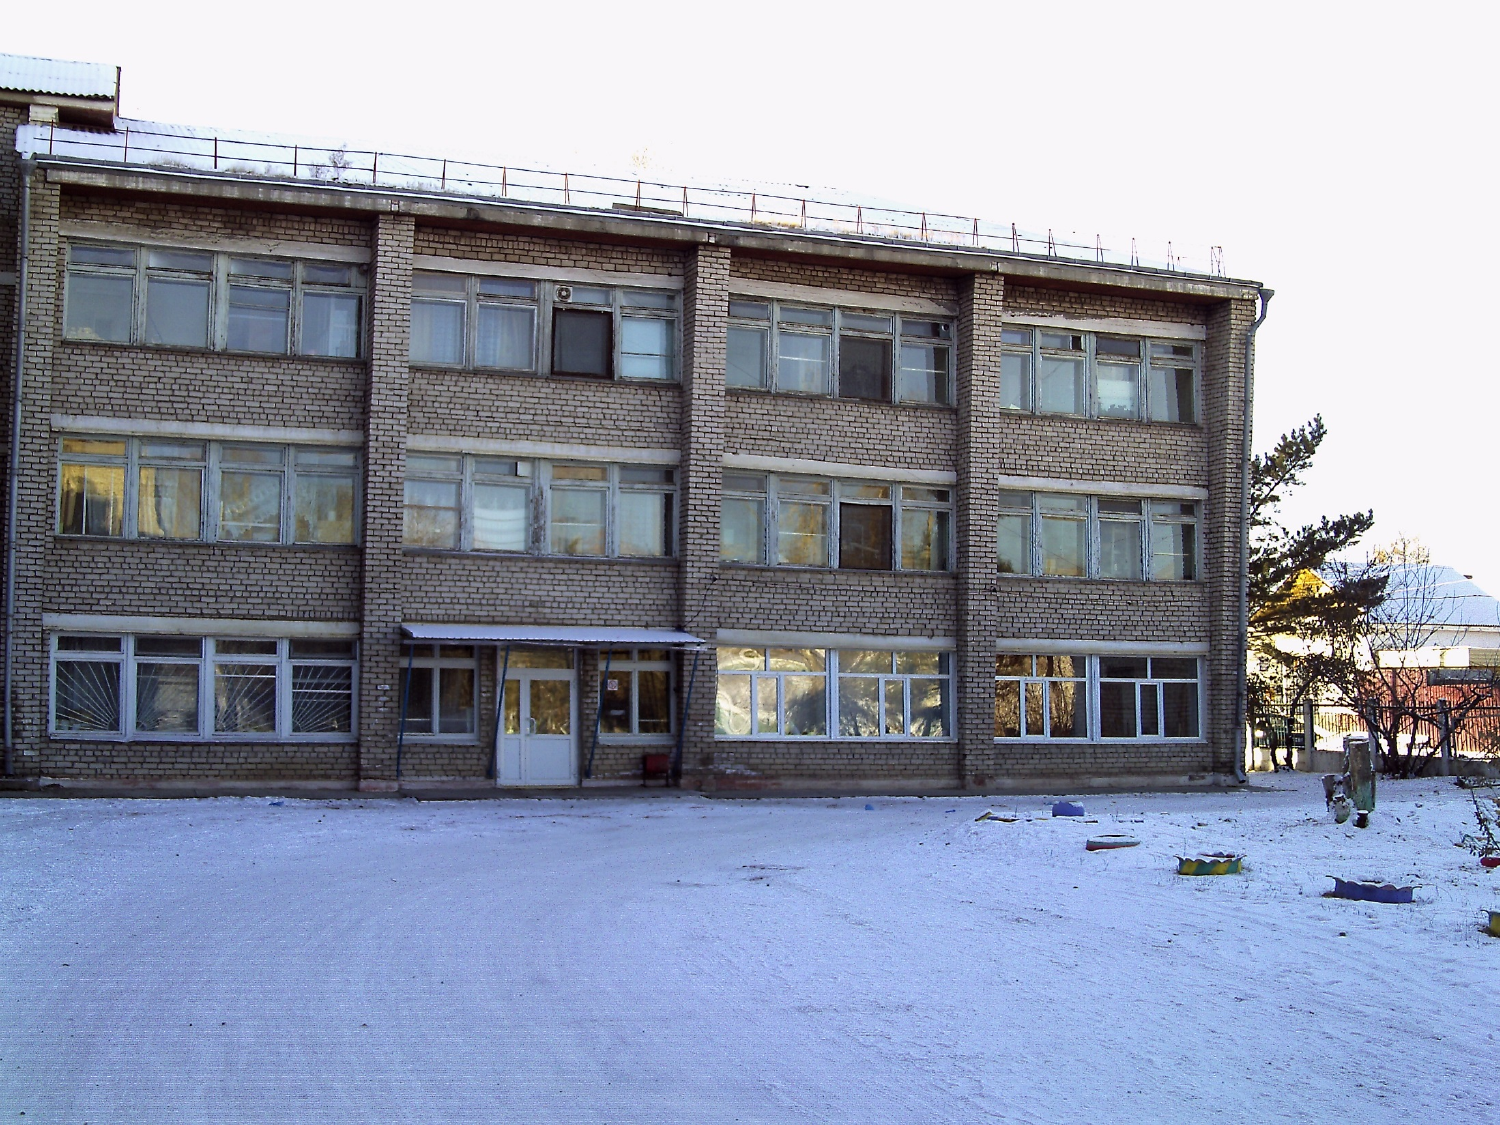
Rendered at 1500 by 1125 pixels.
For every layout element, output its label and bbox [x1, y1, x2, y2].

list [0, 0, 1500, 1125]
